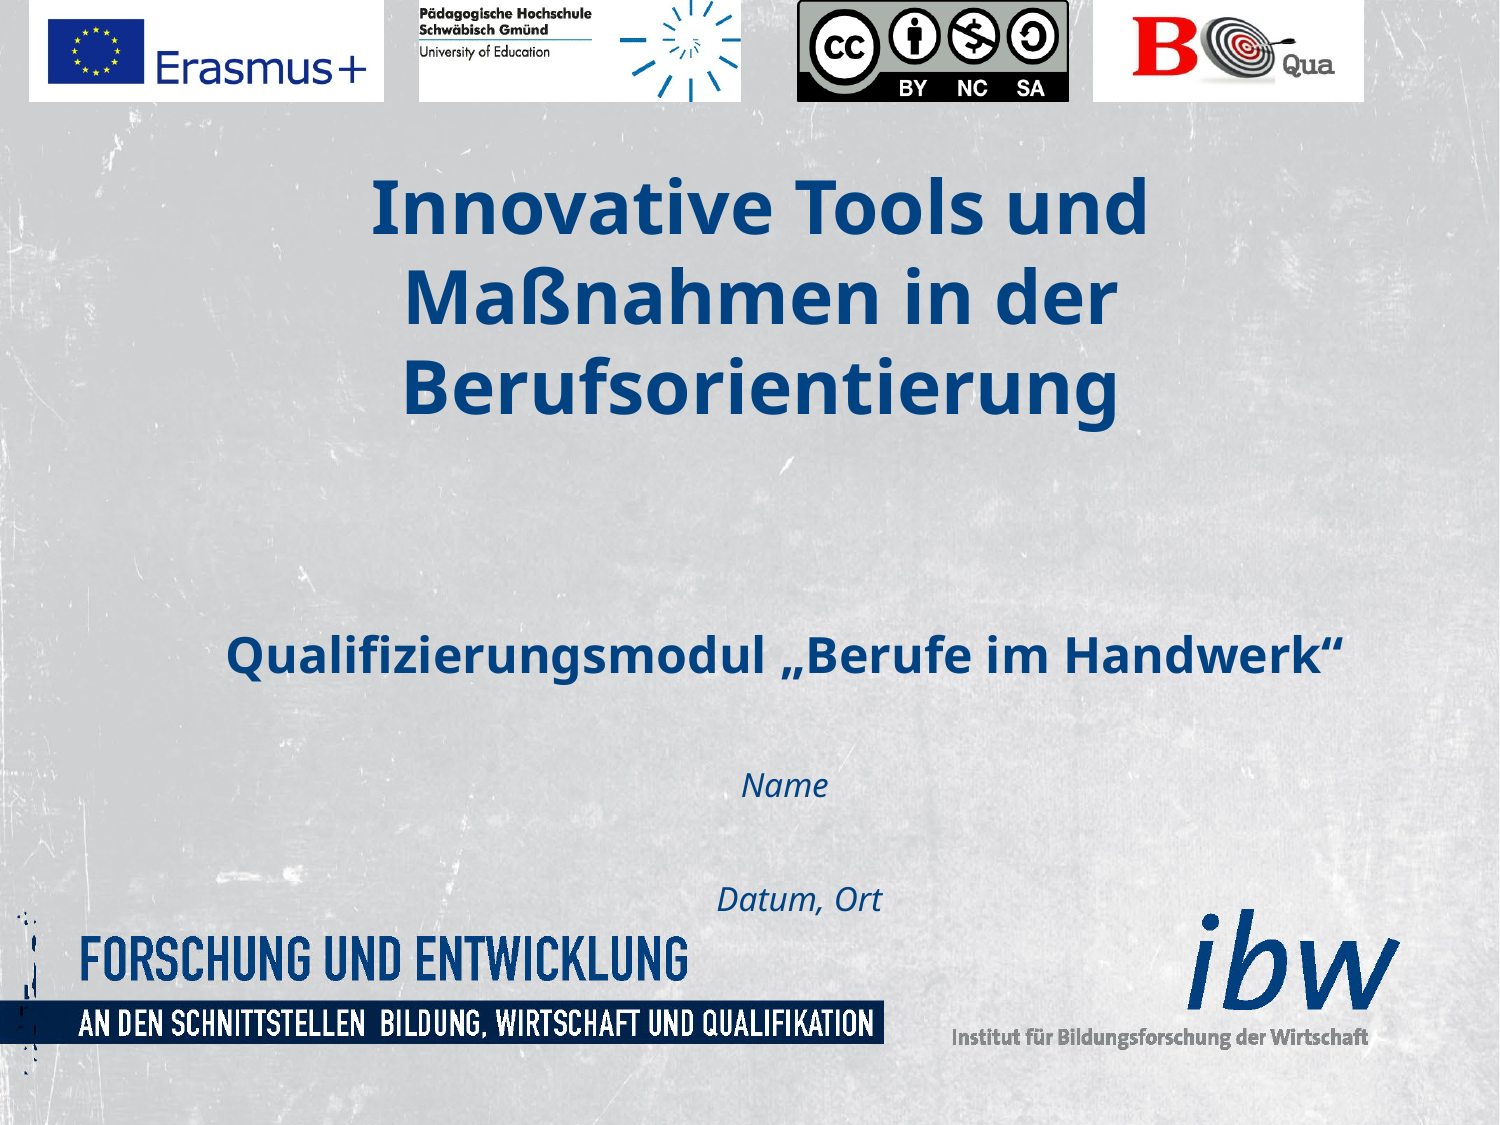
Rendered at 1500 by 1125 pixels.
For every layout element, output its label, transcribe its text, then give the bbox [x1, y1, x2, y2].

subtitle Name Datum, Ort [147, 621, 1422, 877]
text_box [1071, 0, 1365, 102]
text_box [29, 0, 794, 102]
text_box Qualifizierungsmodul „Berufe im Handwerk“ [147, 503, 1423, 691]
picture [0, 0, 1500, 1125]
title Innovative Tools und Maßnahmen in der Berufsorientierung [123, 196, 1399, 438]
